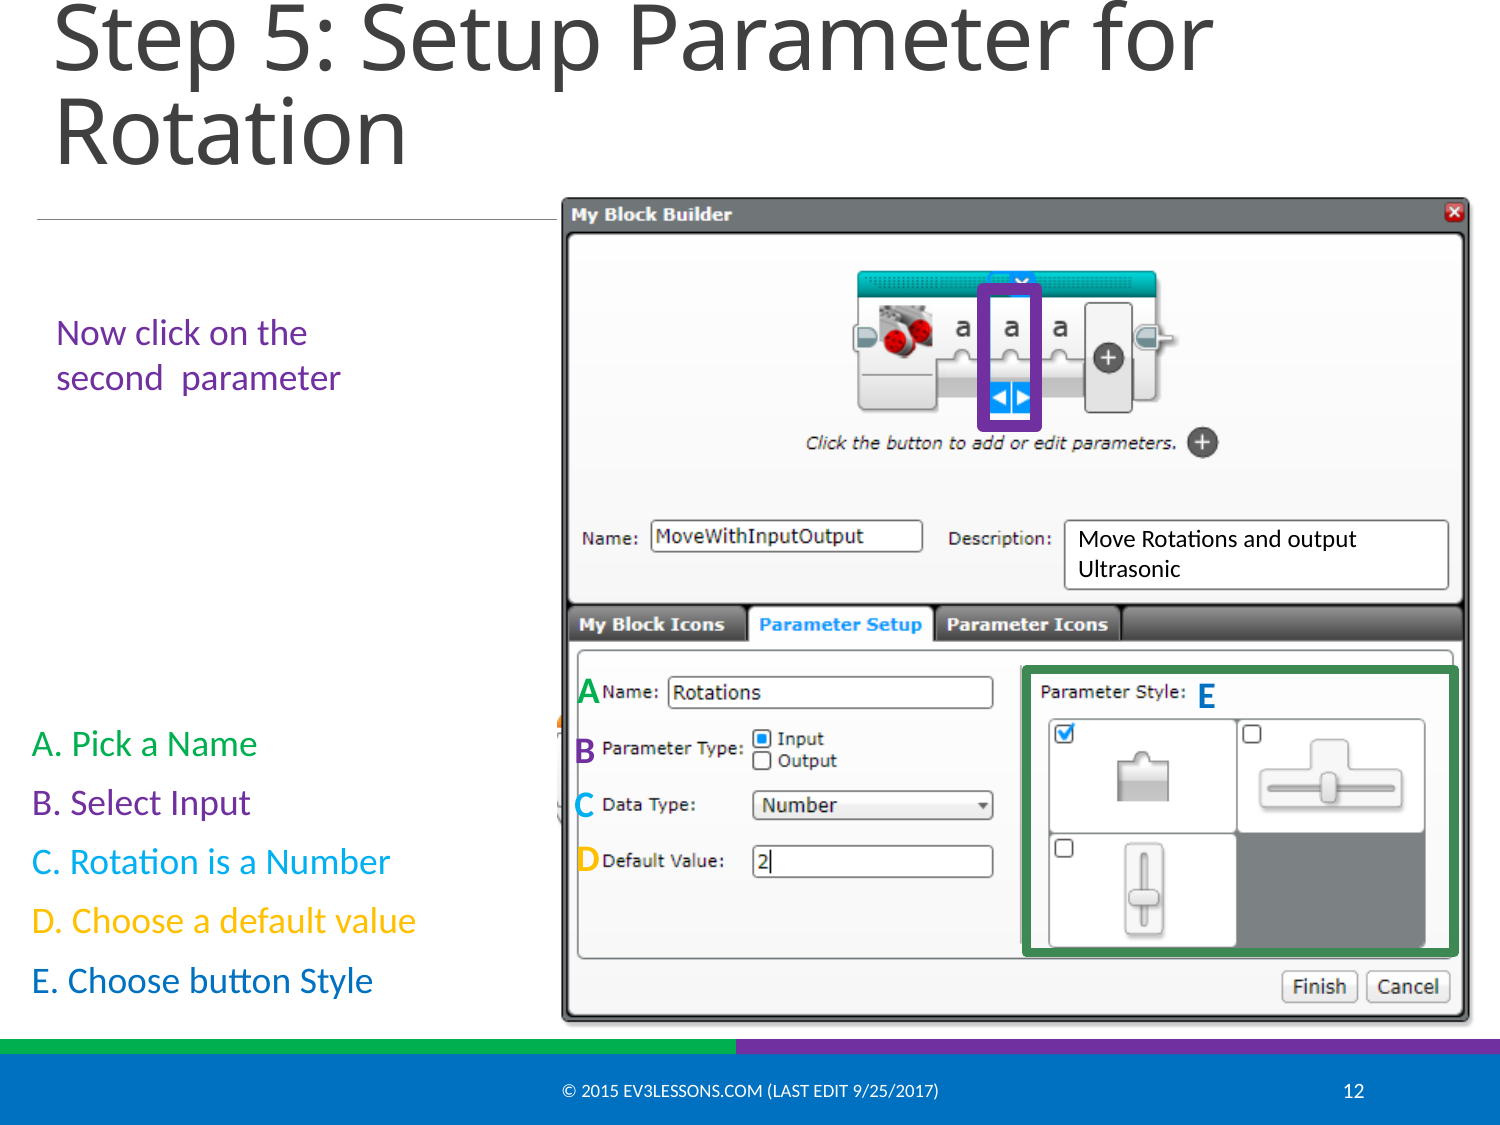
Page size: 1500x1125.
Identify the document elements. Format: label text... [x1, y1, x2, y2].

text_box A. Pick a Name [16, 711, 316, 771]
text_box D. Choose a default value [16, 889, 507, 948]
footer © 2015 EV3Lessons.com (Last Edit 9/25/2017) [453, 1059, 1047, 1120]
text_box E. Choose button Style [16, 948, 507, 1009]
text_box C. Rotation is a Number [17, 829, 477, 890]
text_box B. Select Input [17, 771, 292, 829]
title Step 5: Setup Parameter for Rotation [37, 47, 1448, 191]
text_box Now click on the second parameter [41, 300, 362, 406]
picture [557, 195, 1476, 1030]
slide_number 12 [1218, 1059, 1380, 1120]
